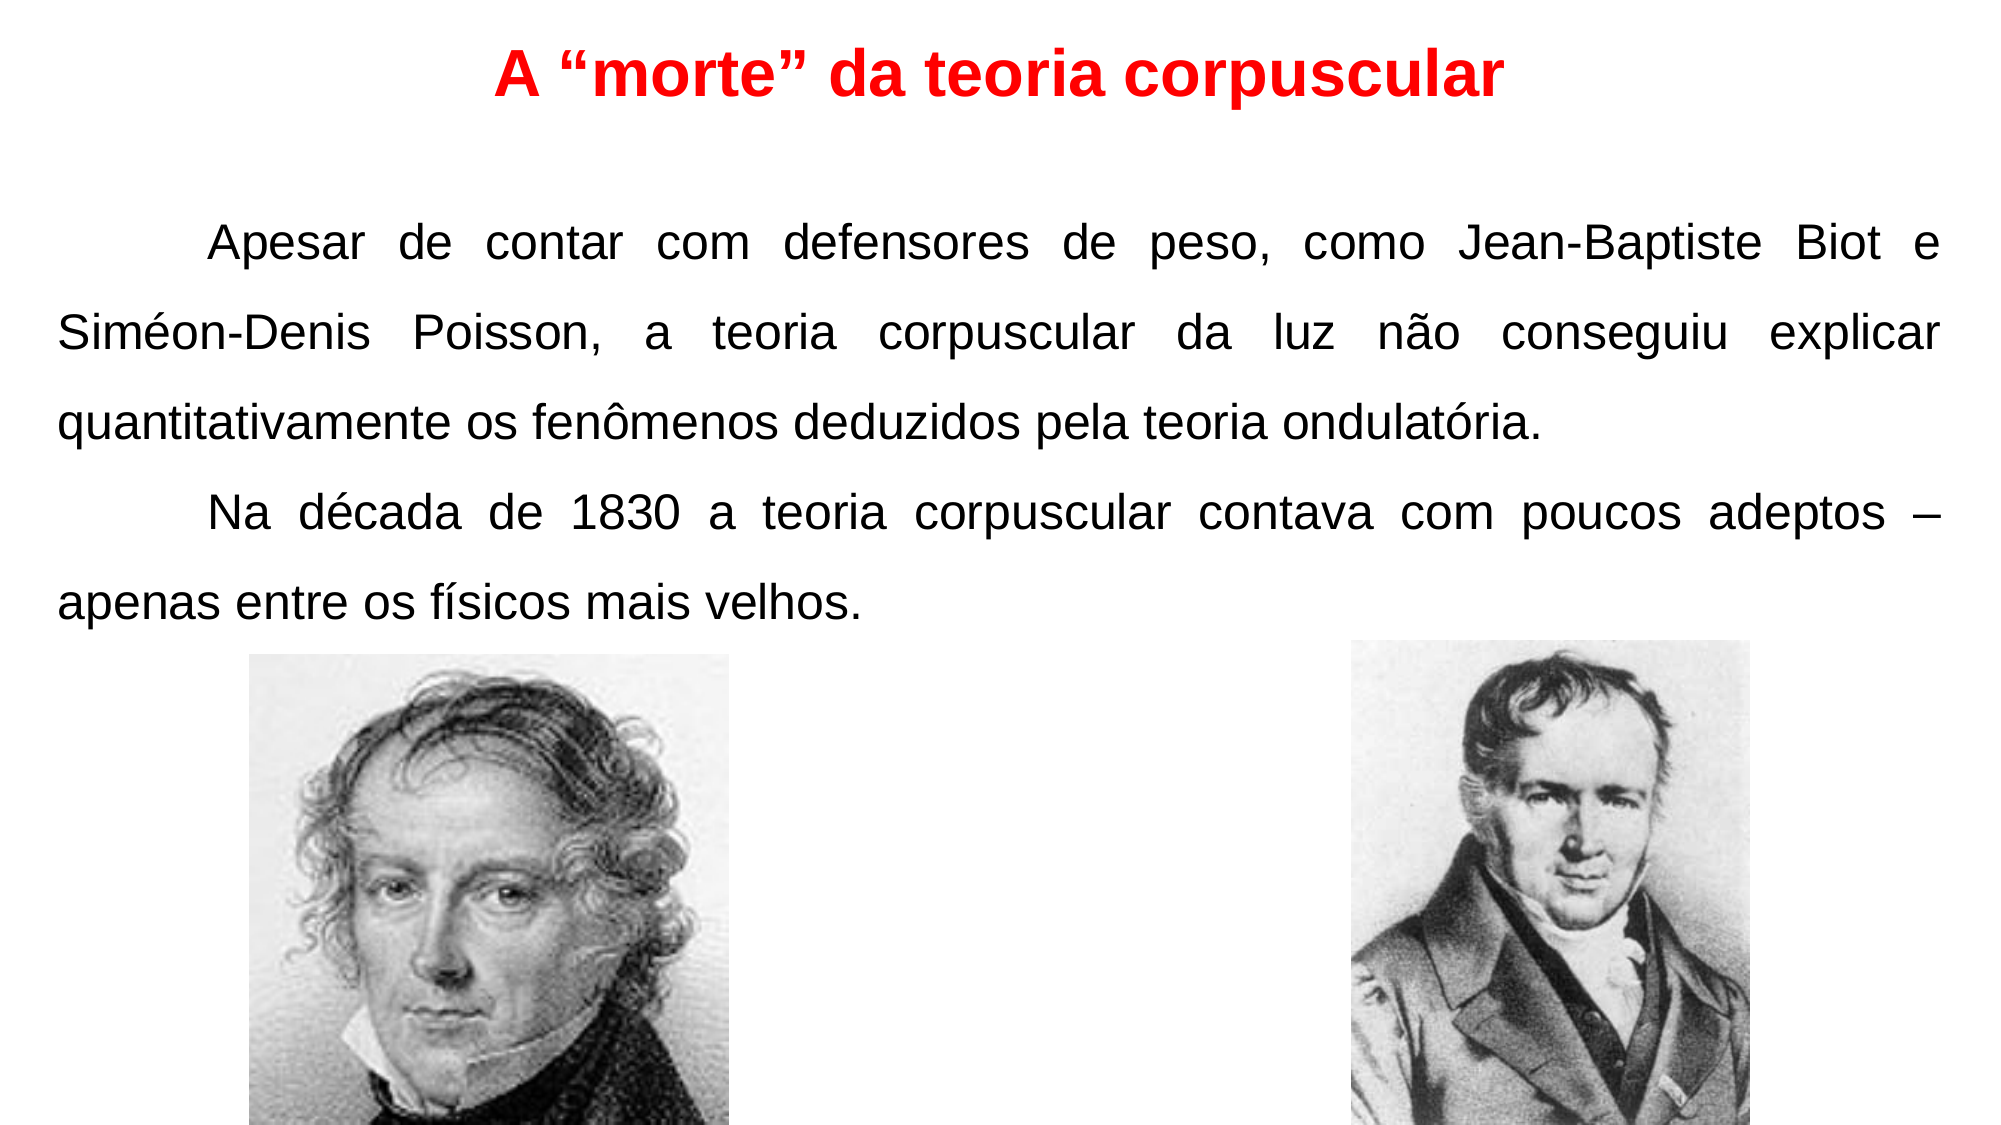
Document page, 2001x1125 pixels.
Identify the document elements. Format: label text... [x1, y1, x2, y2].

picture [249, 654, 729, 1125]
text_box A “morte” da teoria corpuscular [0, 22, 2000, 118]
picture [1351, 640, 1751, 1125]
text_box Apesar de contar com defensores de peso, como Jean-Baptiste Biot e Siméon-Denis Poisson, a teoria corpuscular da luz não conseguiu explicar quantitativamente os fenômenos deduzidos pela teoria ondulatória. Na década de 1830 a teoria corpuscular contava com poucos adeptos – apenas entre os físicos mais velhos. [43, 172, 1957, 637]
